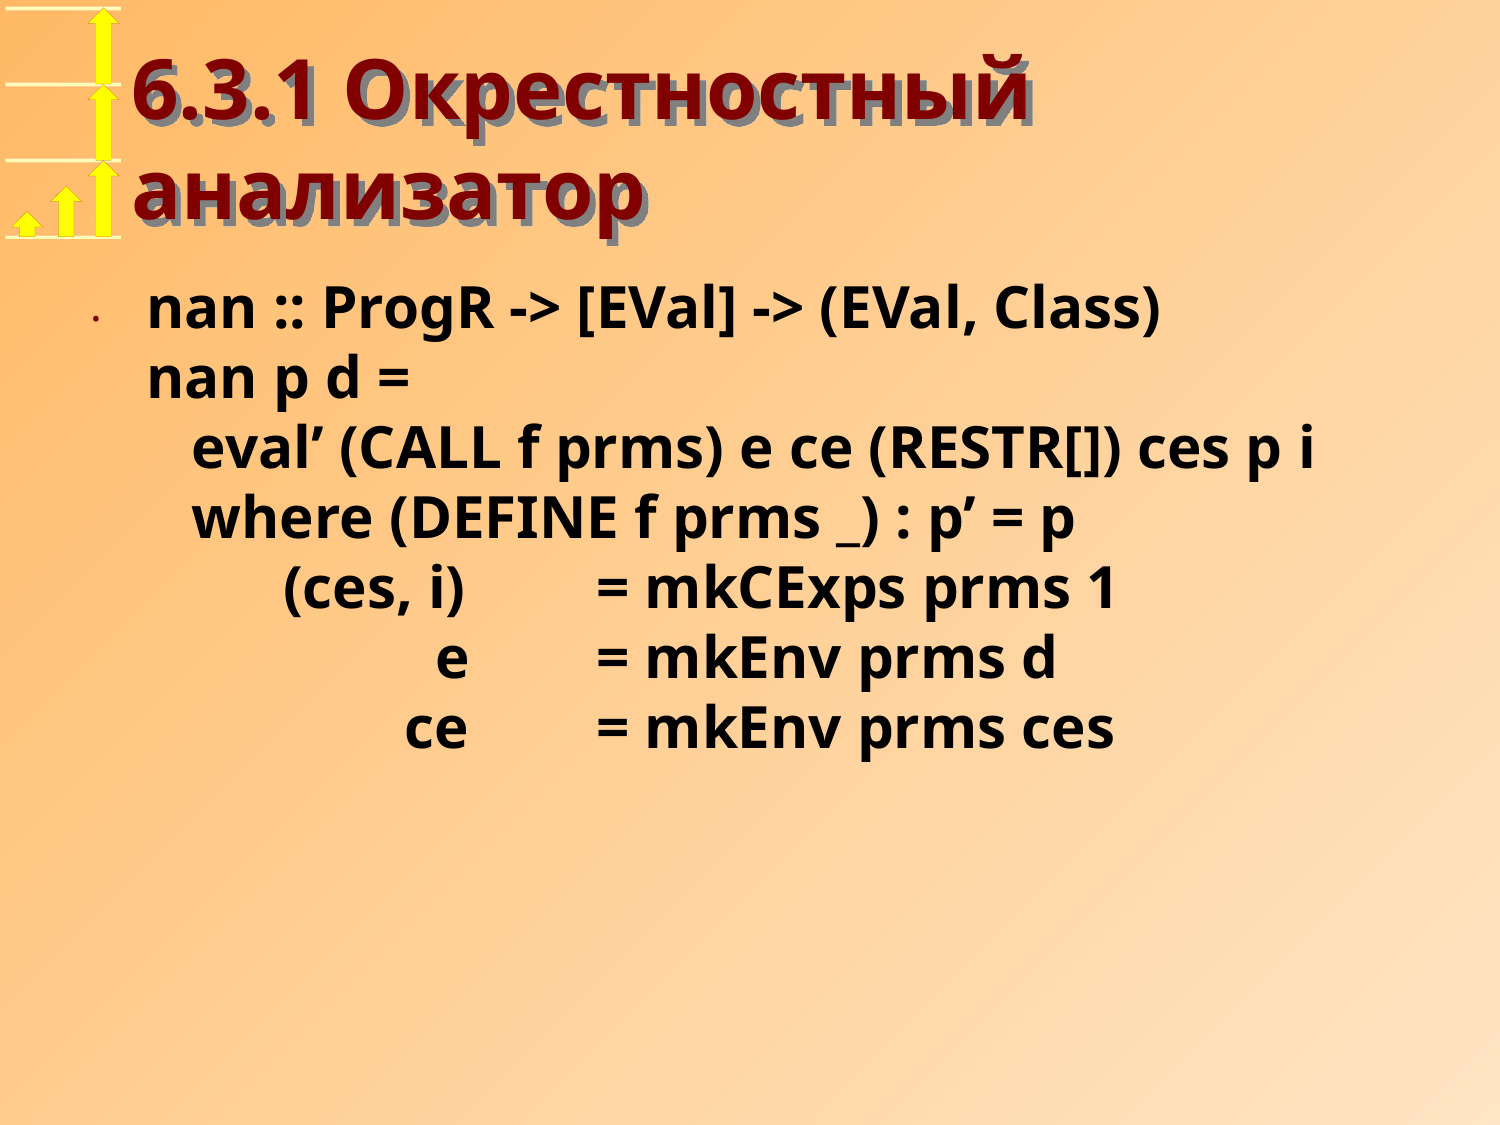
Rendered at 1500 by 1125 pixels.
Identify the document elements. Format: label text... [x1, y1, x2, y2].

title 6.3.1 Окрестностный анализатор [115, 42, 1486, 231]
list nan :: ProgR -> [EVal] -> (EVal, Class) nan p d = eval’ (CALL f prms) e ce (RESTR[]) ces p i where (DEFINE f prms _) : p’ = p (ces, i) = mkCExps prms 1 e = mkEnv prms d ce = mkEnv prms ces [74, 262, 1469, 1125]
